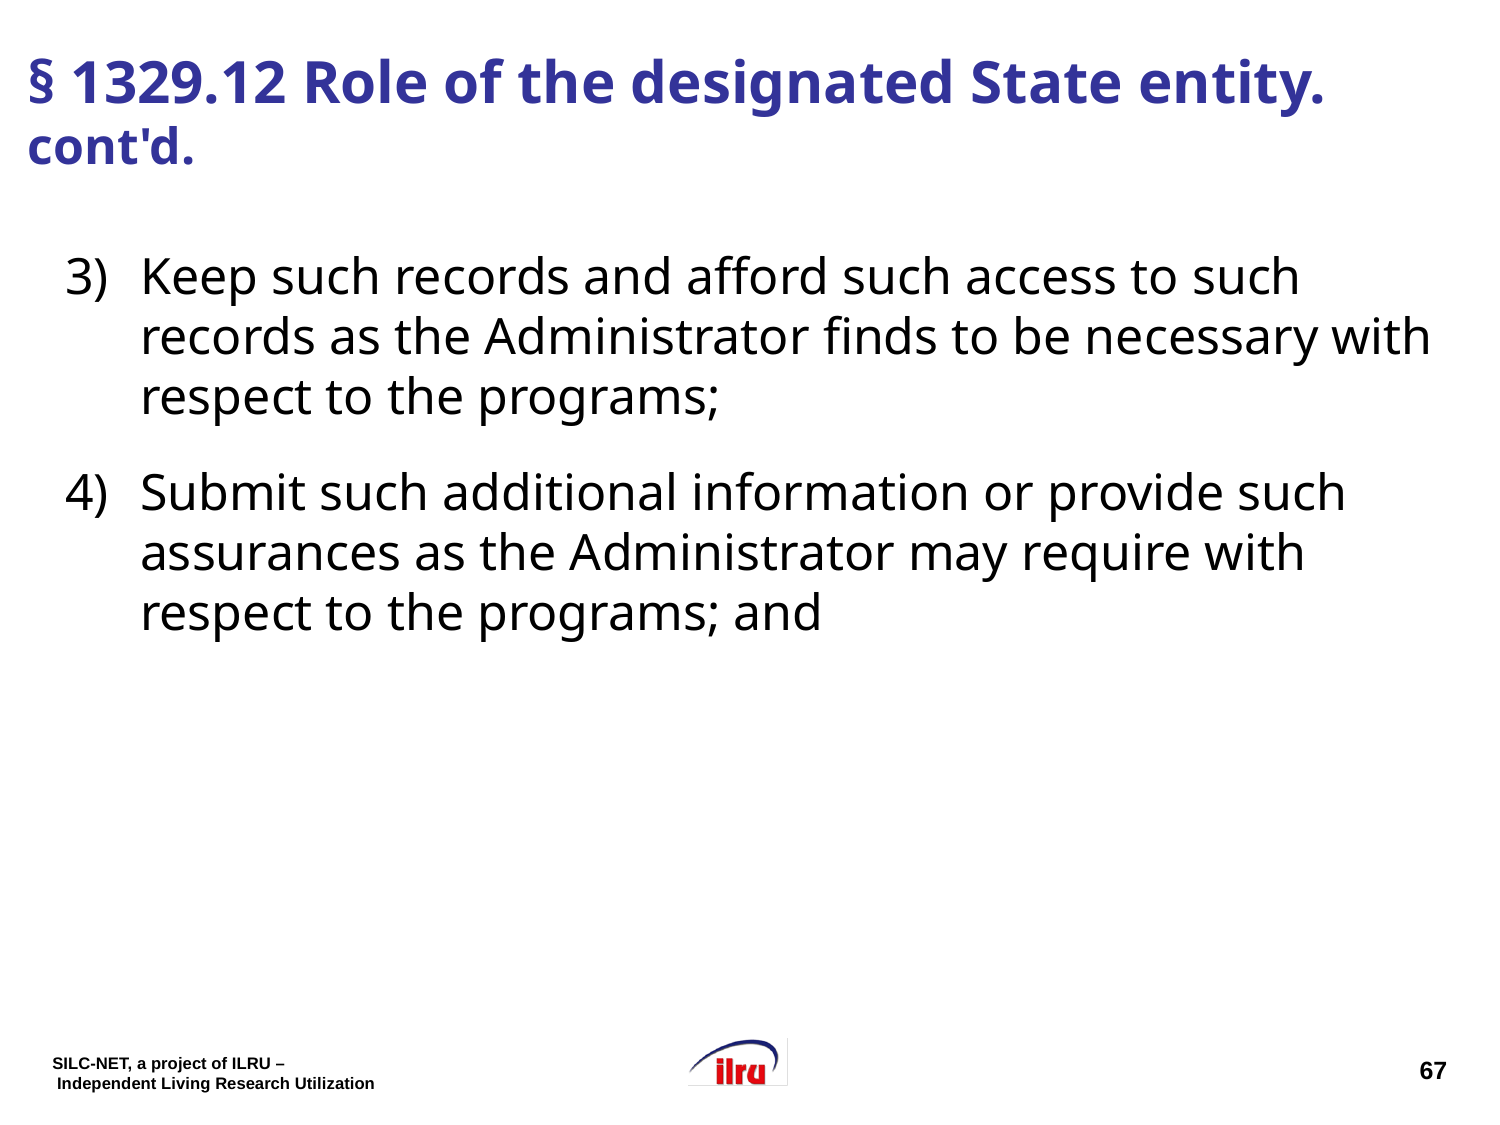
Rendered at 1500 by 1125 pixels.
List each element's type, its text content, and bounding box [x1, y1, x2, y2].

slide_number 67 [1074, 1047, 1463, 1088]
title § 1329.12 Role of the designated State entity. cont'd. [12, 44, 1476, 176]
picture [687, 1037, 788, 1086]
list Keep such records and afford such access to such records as the Administrator finds to be necessary with respect to the programs; Submit such additional information or provide such assurances as the Administrator may require with respect to the programs; and [49, 237, 1463, 1026]
